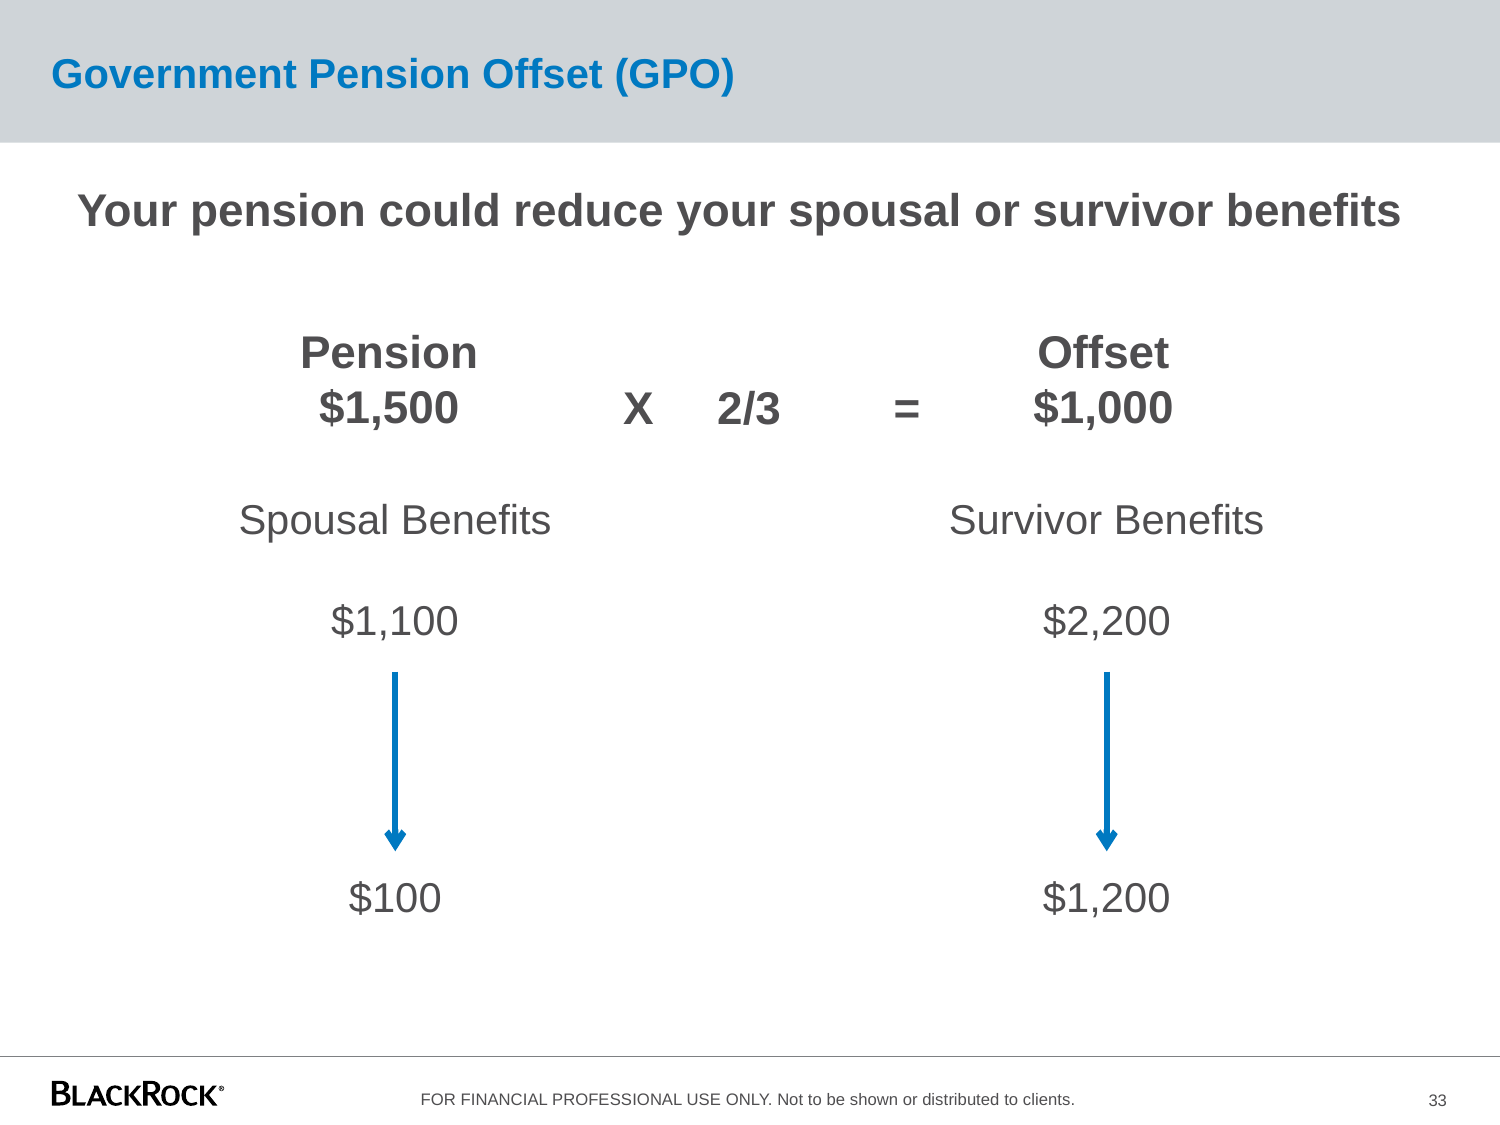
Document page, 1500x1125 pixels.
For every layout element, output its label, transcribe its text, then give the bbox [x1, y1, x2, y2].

text_box Survivor Benefits $2,200 [934, 485, 1280, 651]
text_box X 2/3 [608, 371, 797, 441]
text_box = [878, 371, 936, 441]
list Your pension could reduce your spousal or survivor benefits [76, 180, 1469, 1050]
title Government Pension Offset (GPO) [50, 26, 1446, 125]
text_box Offset $1,000 [1018, 315, 1189, 441]
text_box Pension $1,500 [285, 315, 494, 441]
text_box Spousal Benefits $1,100 [223, 485, 567, 651]
slide_number 33 [1387, 1081, 1447, 1118]
text_box $100 [244, 863, 546, 929]
footer FOR FINANCIAL PROFESSIONAL USE ONLY. Not to be shown or distributed to clients. [245, 1081, 1252, 1118]
text_box $1,200 [956, 863, 1258, 929]
